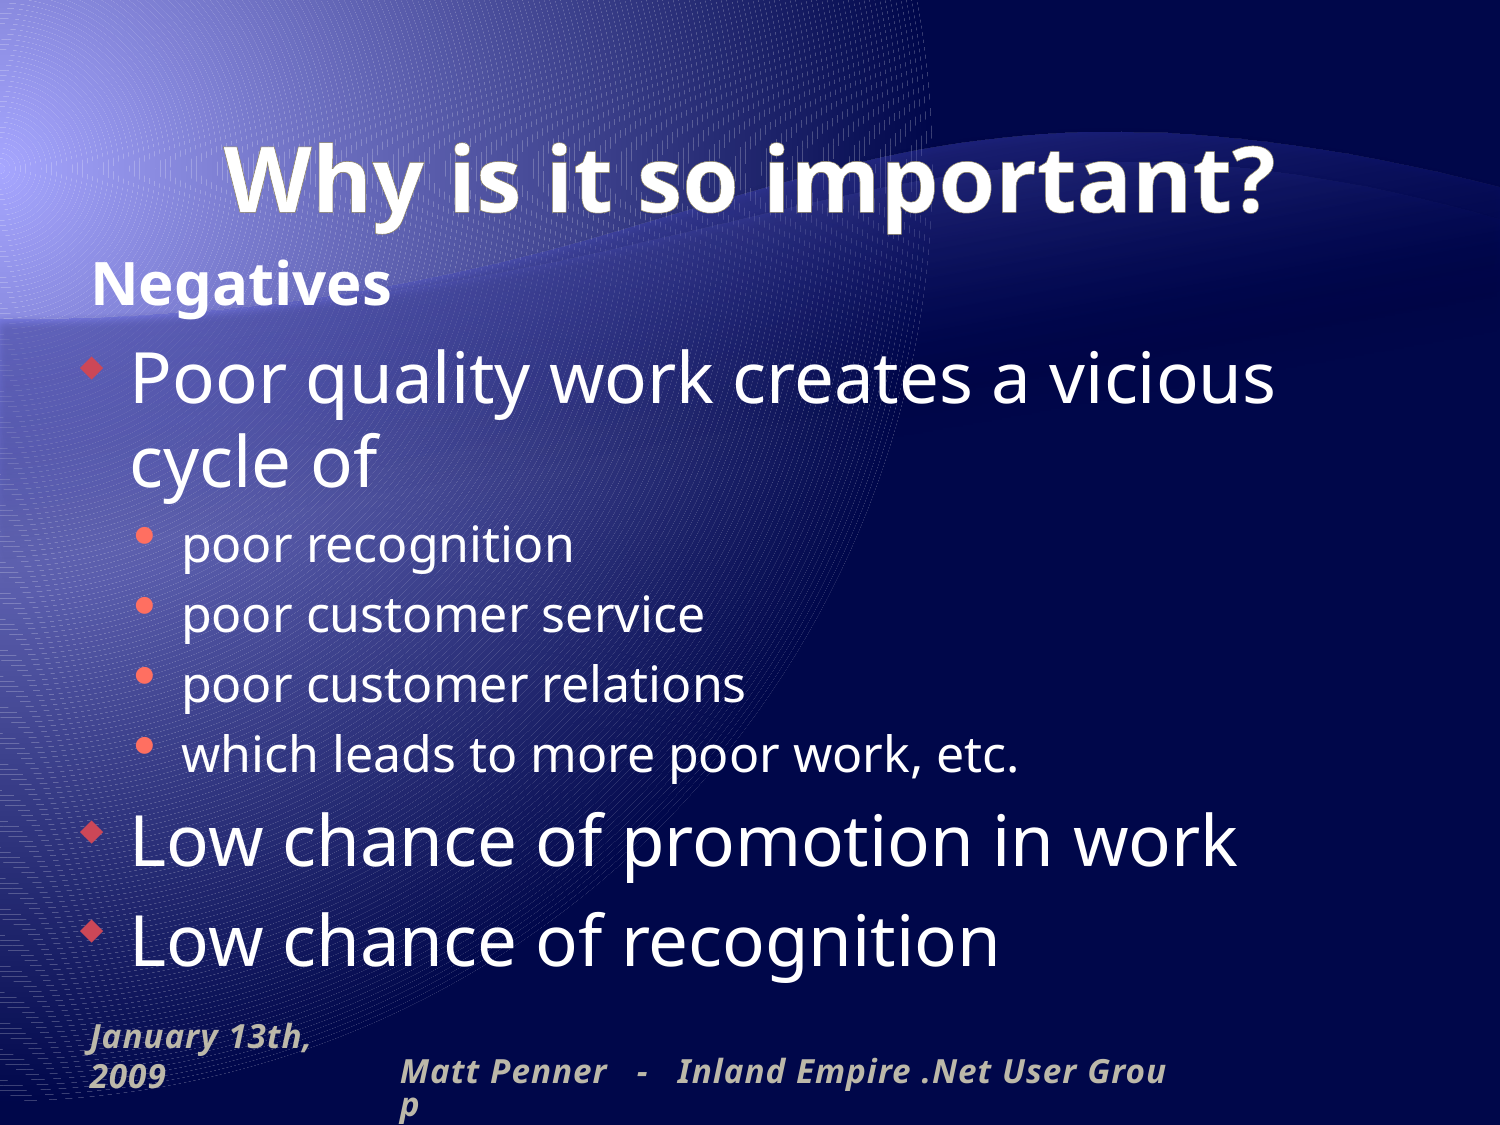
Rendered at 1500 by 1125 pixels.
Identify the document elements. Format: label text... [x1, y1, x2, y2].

list Negatives [75, 237, 1425, 325]
list Poor quality work creates a vicious cycle of poor recognition poor customer service poor customer relations which leads to more poor work, etc. Low chance of promotion in work Low chance of recognition [62, 324, 1413, 1000]
title Why is it so important? [75, 94, 1425, 233]
footer Matt Penner - Inland Empire .Net User Group [399, 1042, 1188, 1103]
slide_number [75, 1042, 399, 1103]
